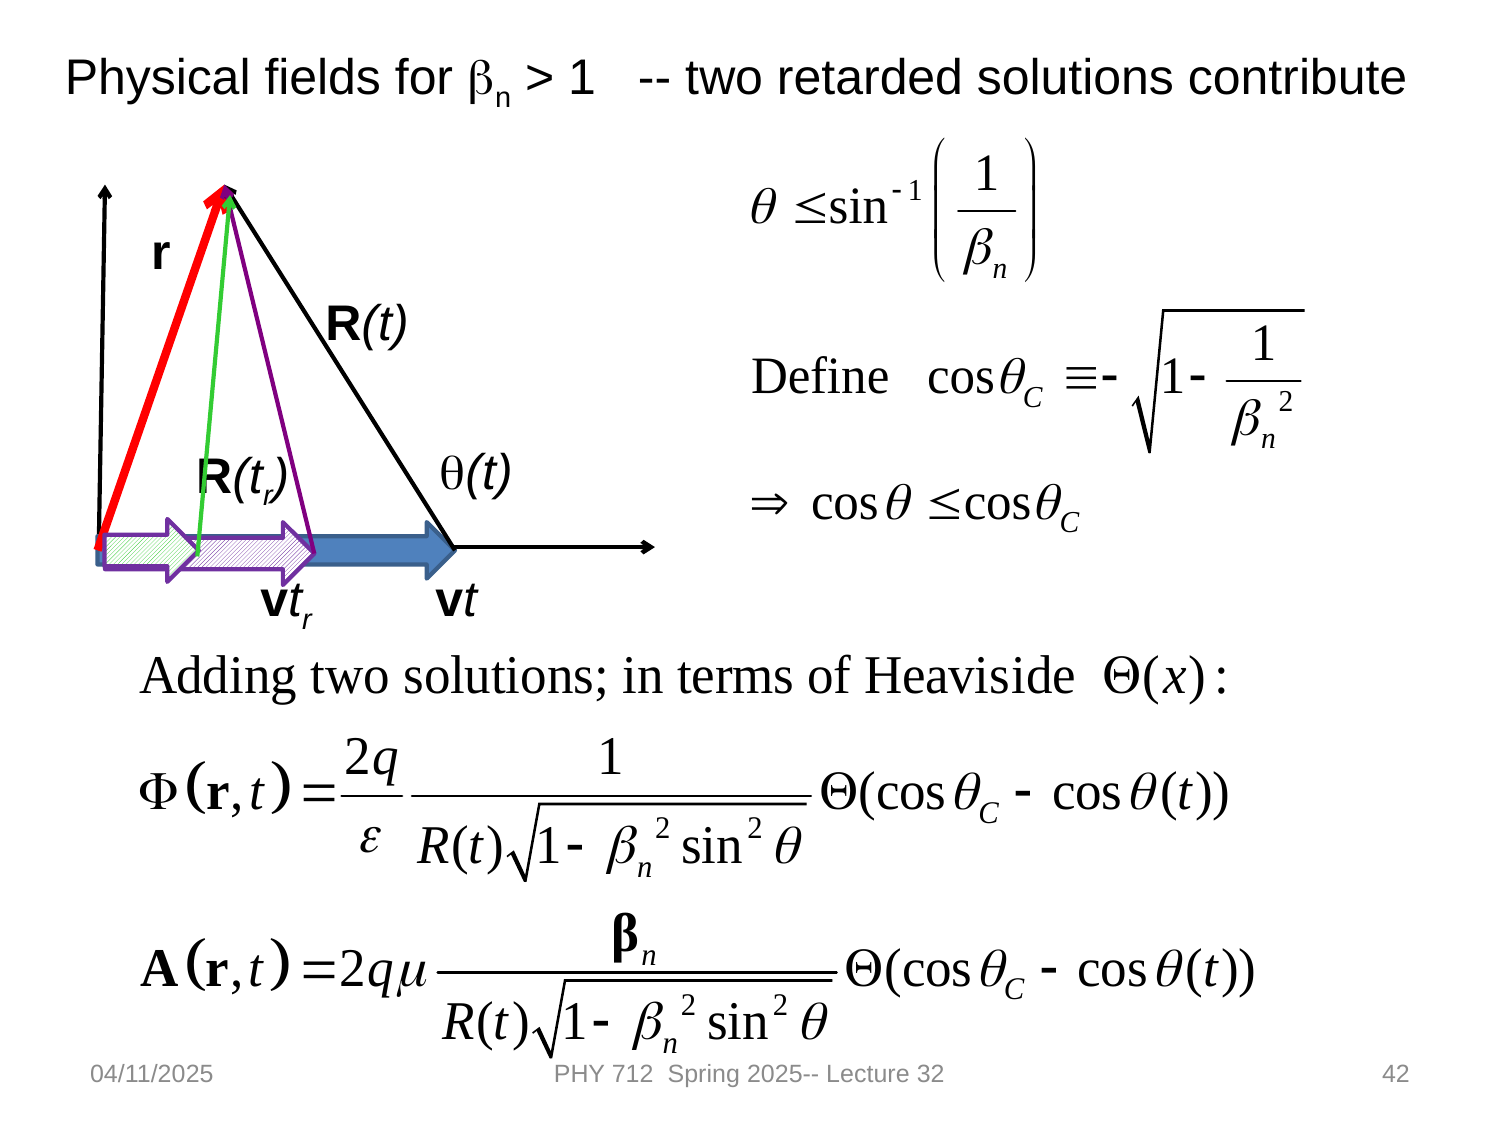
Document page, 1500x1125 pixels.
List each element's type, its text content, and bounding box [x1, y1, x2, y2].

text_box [315, 184, 456, 551]
text_box [95, 558, 102, 567]
text_box [102, 560, 191, 584]
text_box vt [420, 559, 568, 635]
text_box [102, 568, 165, 572]
slide_number 42 [1074, 1042, 1425, 1103]
text_box q(t) [460, 432, 534, 508]
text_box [224, 184, 315, 554]
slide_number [75, 1042, 425, 1103]
text_box vtr [245, 560, 393, 643]
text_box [743, 126, 1314, 543]
footer PHY 712 Spring 2025-- Lecture 32 [512, 1077, 988, 1103]
text_box Physical fields for bn > 1 -- two retarded solutions contribute [49, 37, 1463, 121]
text_box [182, 562, 245, 572]
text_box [97, 184, 221, 551]
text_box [130, 645, 1268, 1070]
text_box [393, 560, 420, 567]
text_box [197, 194, 231, 557]
